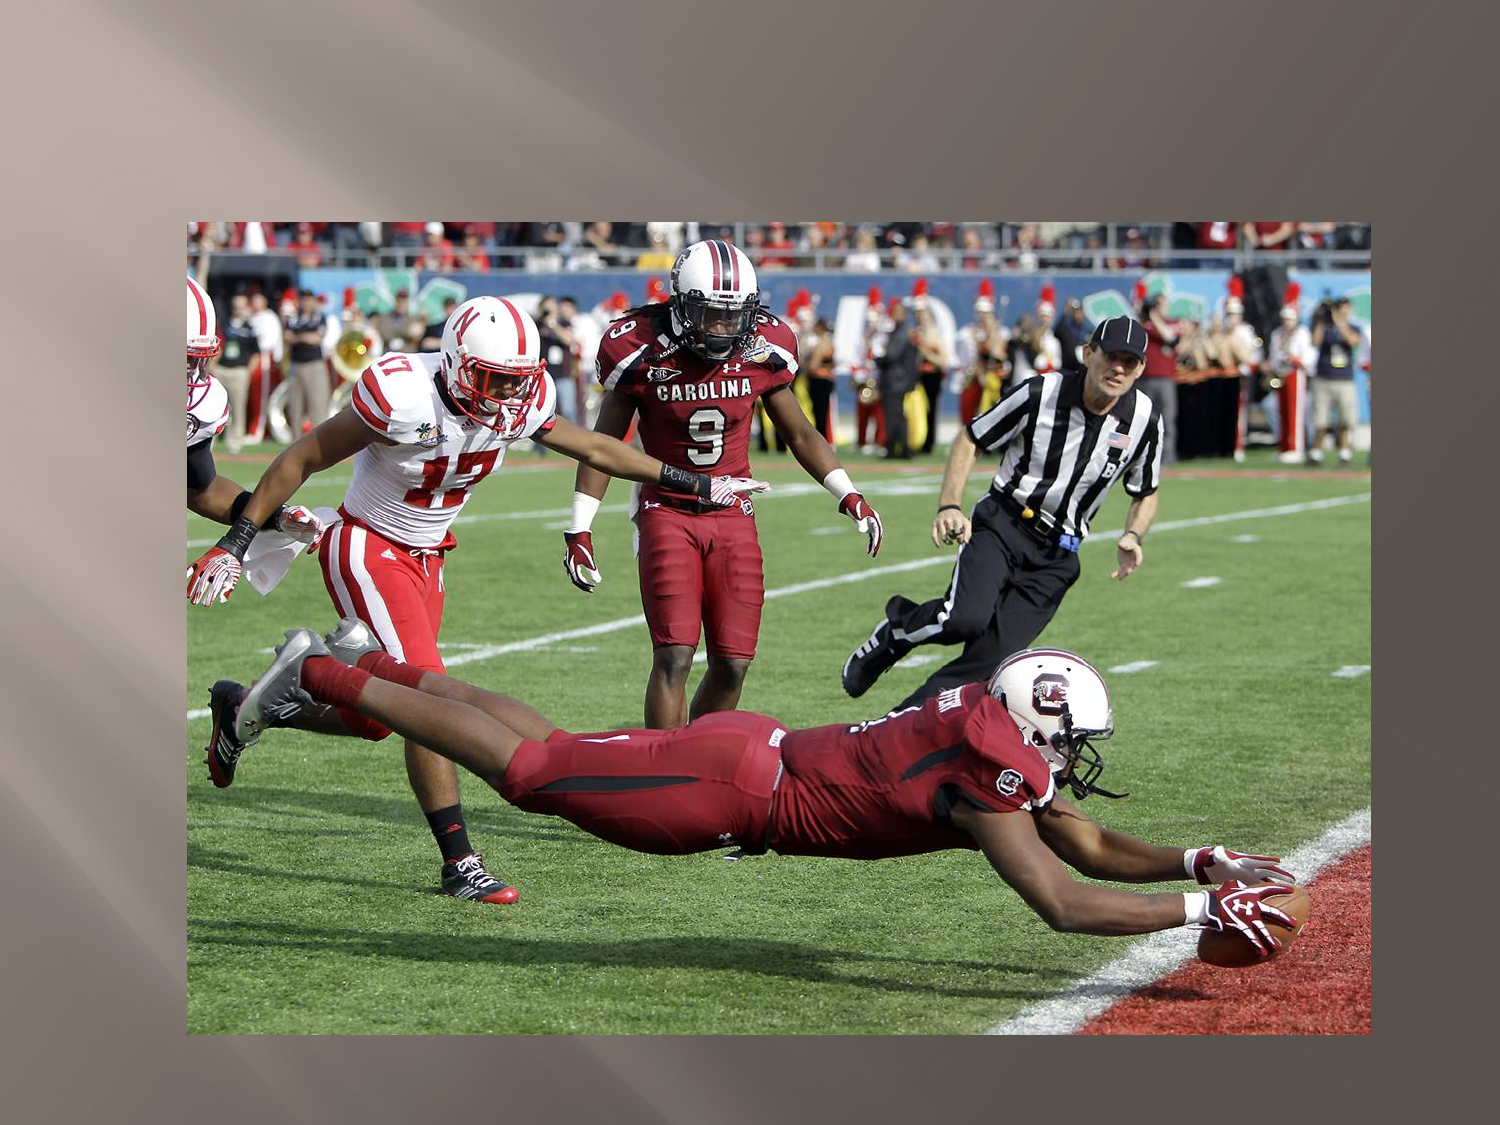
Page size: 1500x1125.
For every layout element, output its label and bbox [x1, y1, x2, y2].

list [187, 222, 1371, 1036]
